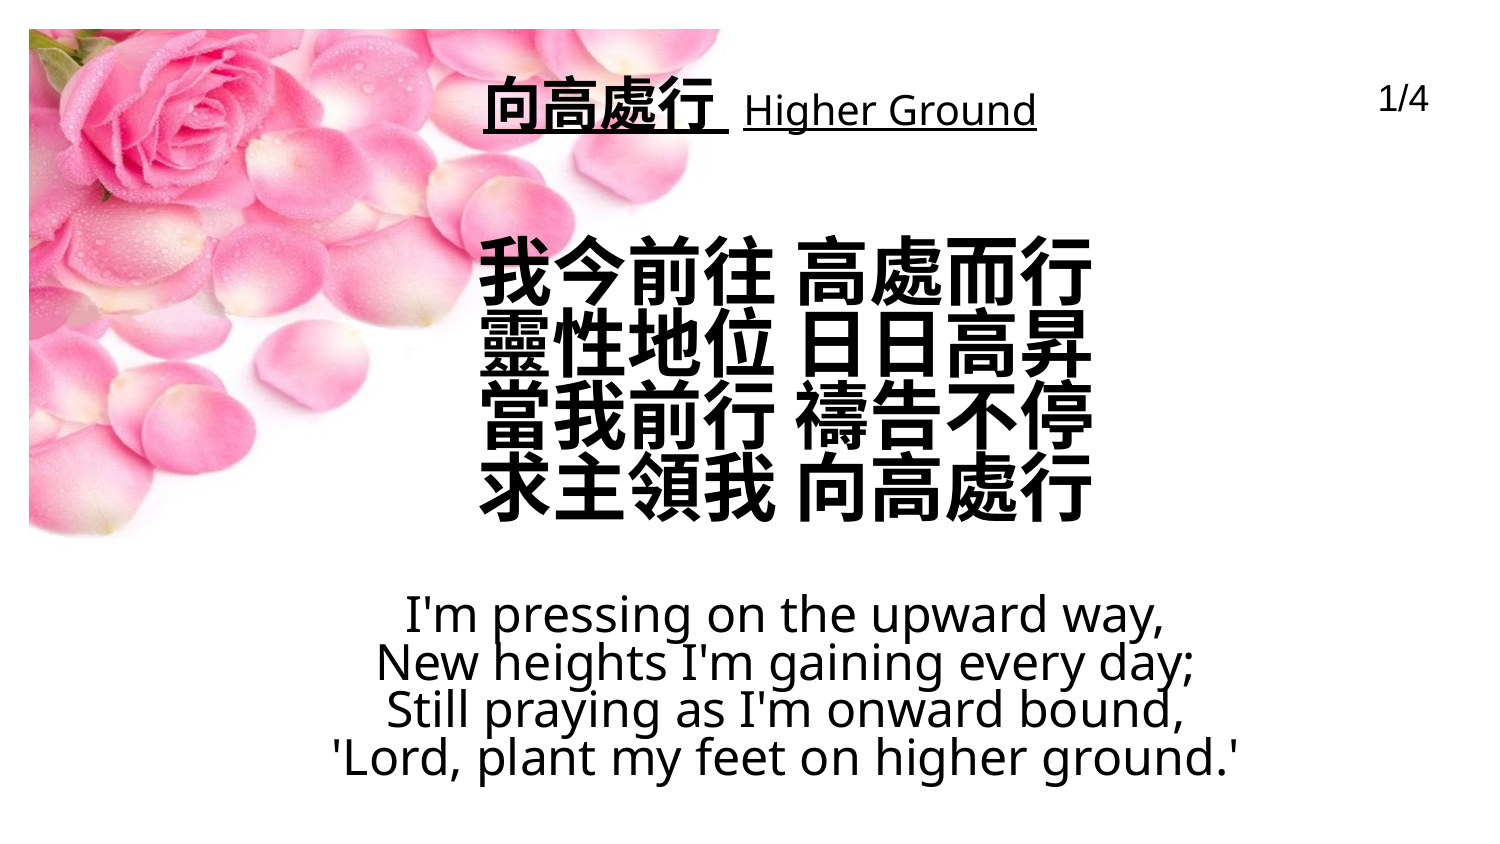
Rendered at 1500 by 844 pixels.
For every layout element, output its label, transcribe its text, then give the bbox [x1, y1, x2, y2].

text_box 1/4 [1362, 66, 1445, 127]
text_box 我今前往 高處而行 靈性地位 日日高昇 當我前行 禱告不停 求主領我 向高處行 I'm pressing on the upward way, New heights I'm gaining every day; Still praying as I'm onward bound, 'Lord, plant my feet on higher ground.' [149, 234, 1423, 793]
text_box 向高處行 Higher Ground [733, 59, 1063, 145]
picture [29, 29, 730, 561]
